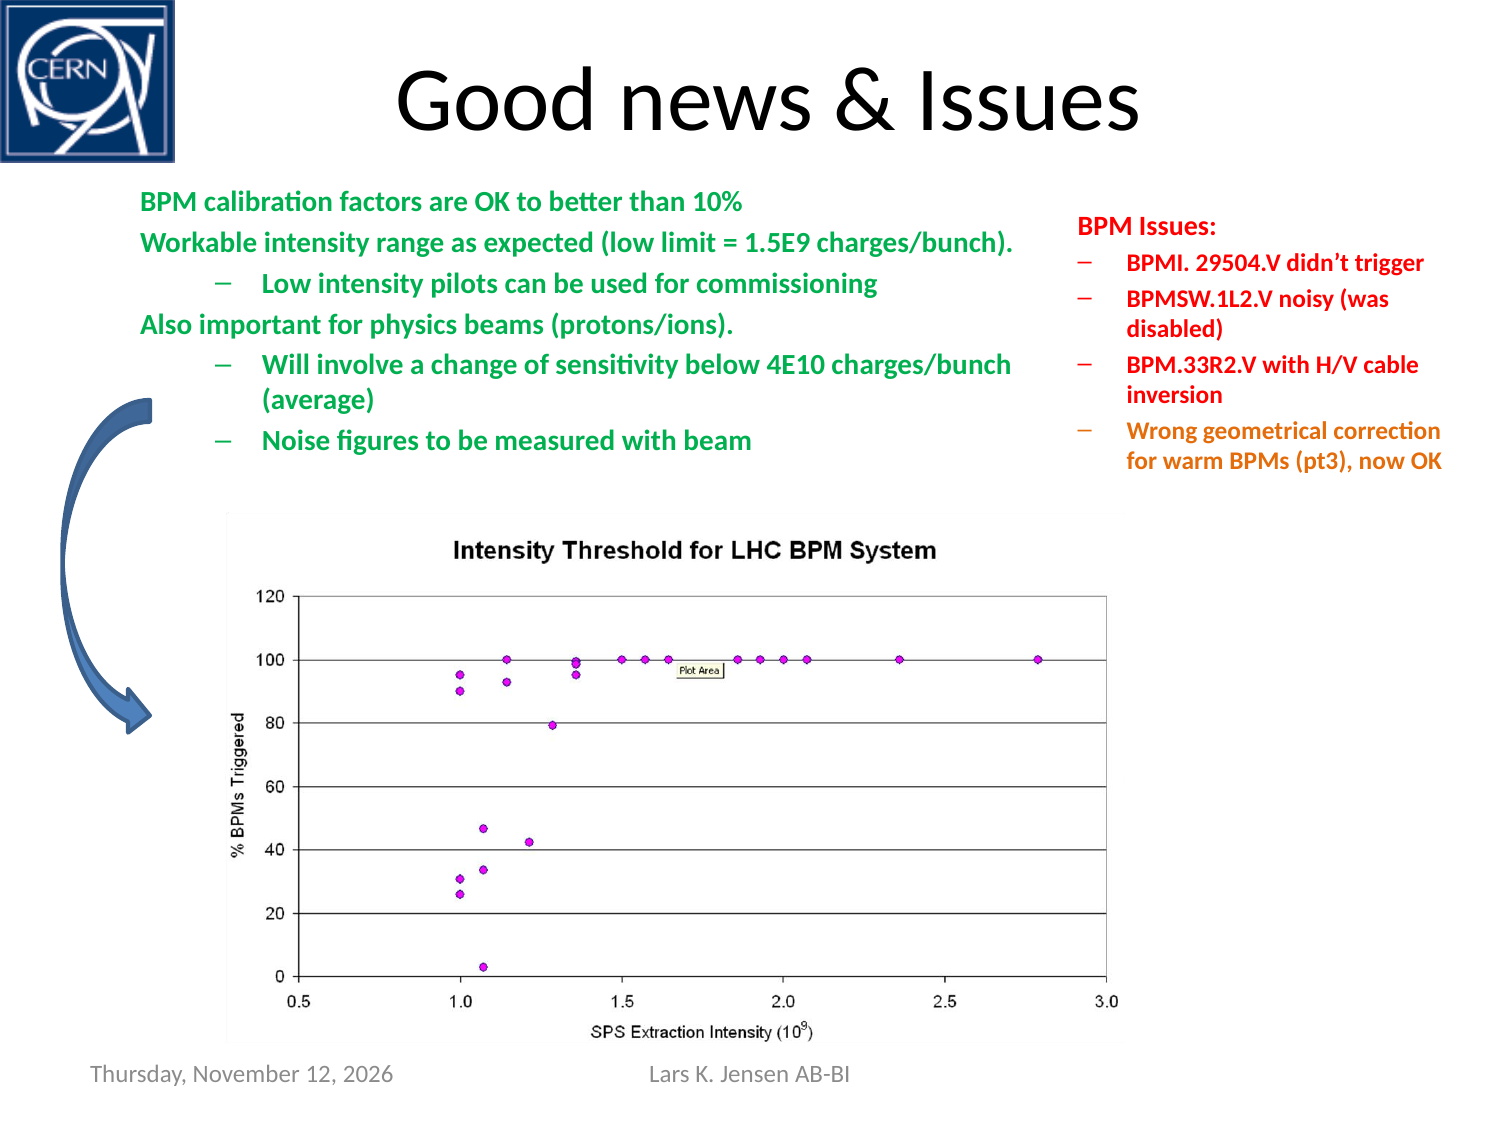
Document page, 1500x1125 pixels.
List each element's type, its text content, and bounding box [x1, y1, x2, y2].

text_box [60, 397, 153, 735]
footer Lars K. Jensen AB-BI [512, 1052, 988, 1103]
title Good news & Issues [200, 24, 1338, 163]
text_box BPM Issues: BPMI. 29504.V didn’t trigger BPMSW.1L2.V noisy (was disabled) BPM.33R2.V with H/V cable inversion Wrong geometrical correction for warm BPMs (pt3), now OK [1062, 199, 1463, 513]
picture [224, 512, 1126, 1044]
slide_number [75, 1042, 425, 1103]
list BPM calibration factors are OK to better than 10% Workable intensity range as expected (low limit = 1.5E9 charges/bunch). Low intensity pilots can be used for commissioning Also important for physics beams (protons/ions). Will involve a change of sensitivity below 4E10 charges/bunch (average) Noise figures to be measured with beam [125, 174, 1063, 513]
picture [0, 0, 175, 163]
